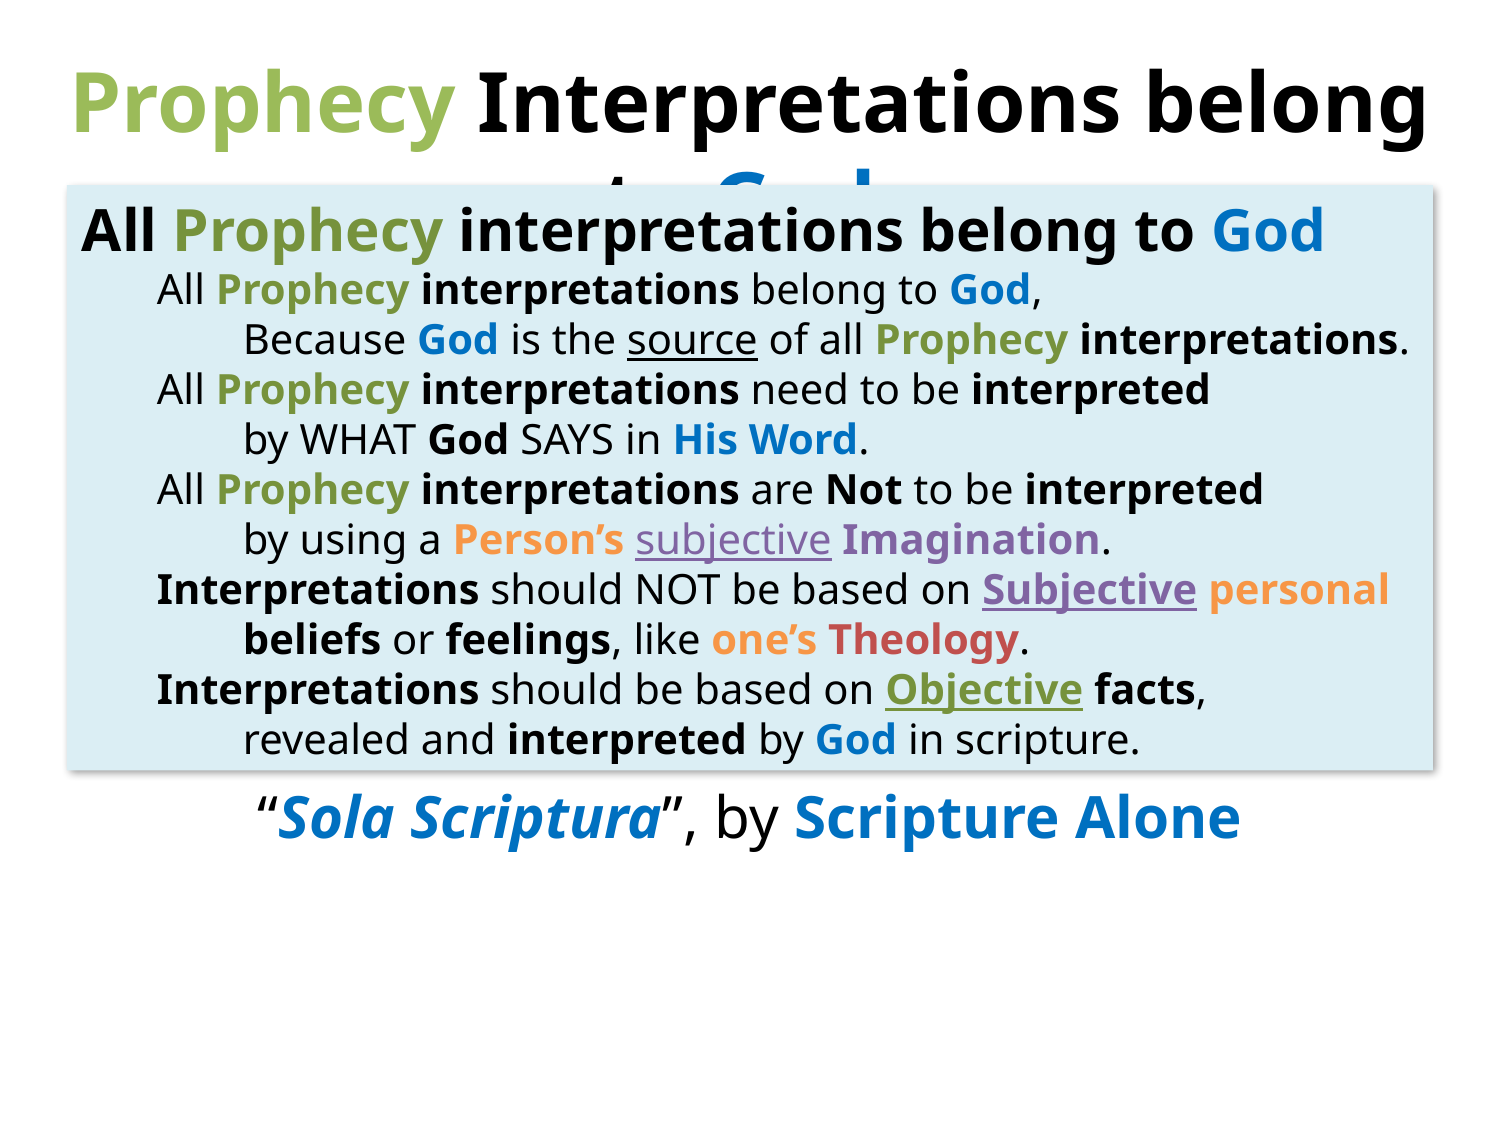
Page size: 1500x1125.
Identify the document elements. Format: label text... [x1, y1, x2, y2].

text_box All Prophecy interpretations belong to God All Prophecy interpretations belong to God, Because God is the source of all Prophecy interpretations. All Prophecy interpretations need to be interpreted by WHAT God SAYS in His Word. All Prophecy interpretations are Not to be interpreted by using a Person’s subjective Imagination. Interpretations should NOT be based on Subjective personal beliefs or feelings, like one’s Theology. Interpretations should be based on Objective facts, revealed and interpreted by God in scripture. [66, 185, 1433, 771]
text_box “Sola Scriptura”, by Scripture Alone [66, 773, 1433, 858]
text_box Prophecy Interpretations belong to God [0, 42, 1500, 257]
